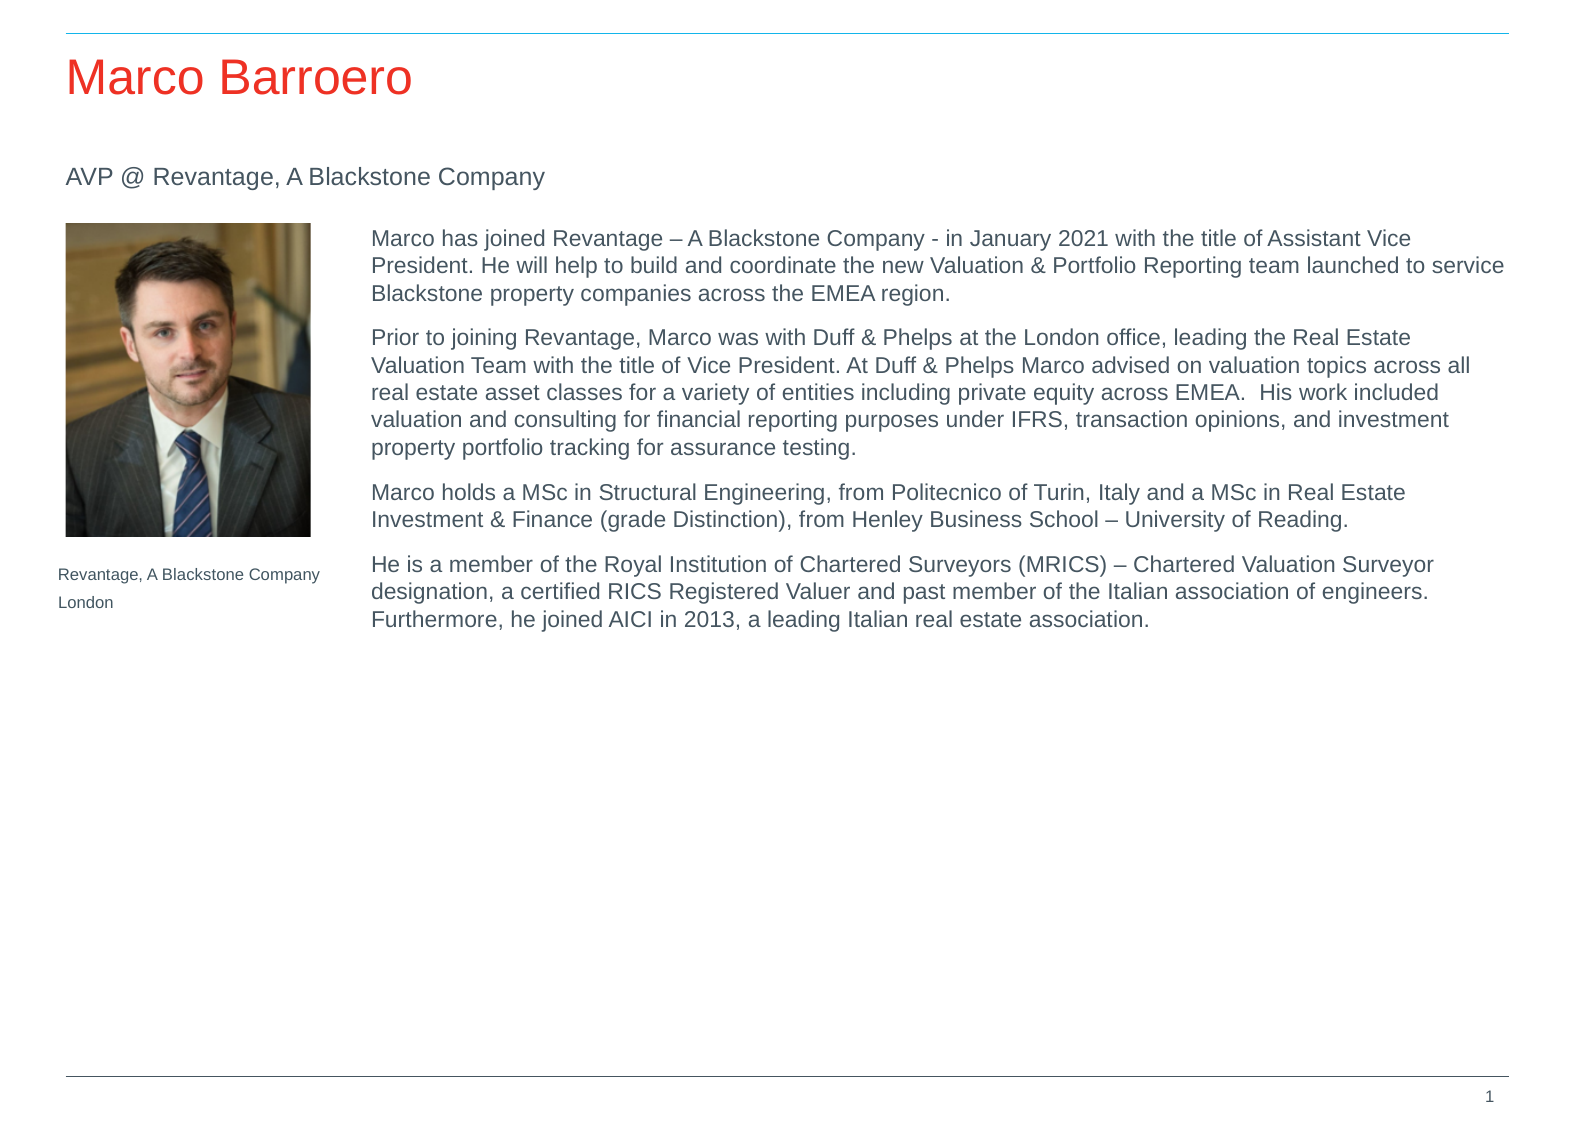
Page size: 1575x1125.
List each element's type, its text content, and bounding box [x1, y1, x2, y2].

title Marco Barroero [65, 44, 1510, 142]
list AVP @ Revantage, A Blackstone Company [65, 156, 1511, 207]
slide_number 1 [1351, 1078, 1510, 1117]
picture [65, 223, 311, 537]
list London [57, 591, 337, 621]
list Revantage, A Blackstone Company [57, 563, 367, 592]
list Marco has joined Revantage – A Blackstone Company - in January 2021 with the title of Assistant Vice President. He will help to build and coordinate the new Valuation & Portfolio Reporting team launched to service Blackstone property companies across the EMEA region. Prior to joining Revantage, Marco was with Duff & Phelps at the London office, leading the Real Estate Valuation Team with the title of Vice President. At Duff & Phelps Marco advised on valuation topics across all real estate asset classes for a variety of entities including private equity across EMEA. His work included valuation and consulting for financial reporting purposes under IFRS, transaction opinions, and investment property portfolio tracking for assurance testing. Marco holds a MSc in Structural Engineering, from Politecnico of Turin, Italy and a MSc in Real Estate Investment & Finance (grade Distinction), from Henley Business School – University of Reading. He is a member of the Royal Institution of Chartered Surveyors (MRICS) – Chartered Valuation Surveyor designation, a certified RICS Registered Valuer and past member of the Italian association of engineers. Furthermore, he joined AICI in 2013, a leading Italian real estate association. [370, 222, 1510, 751]
